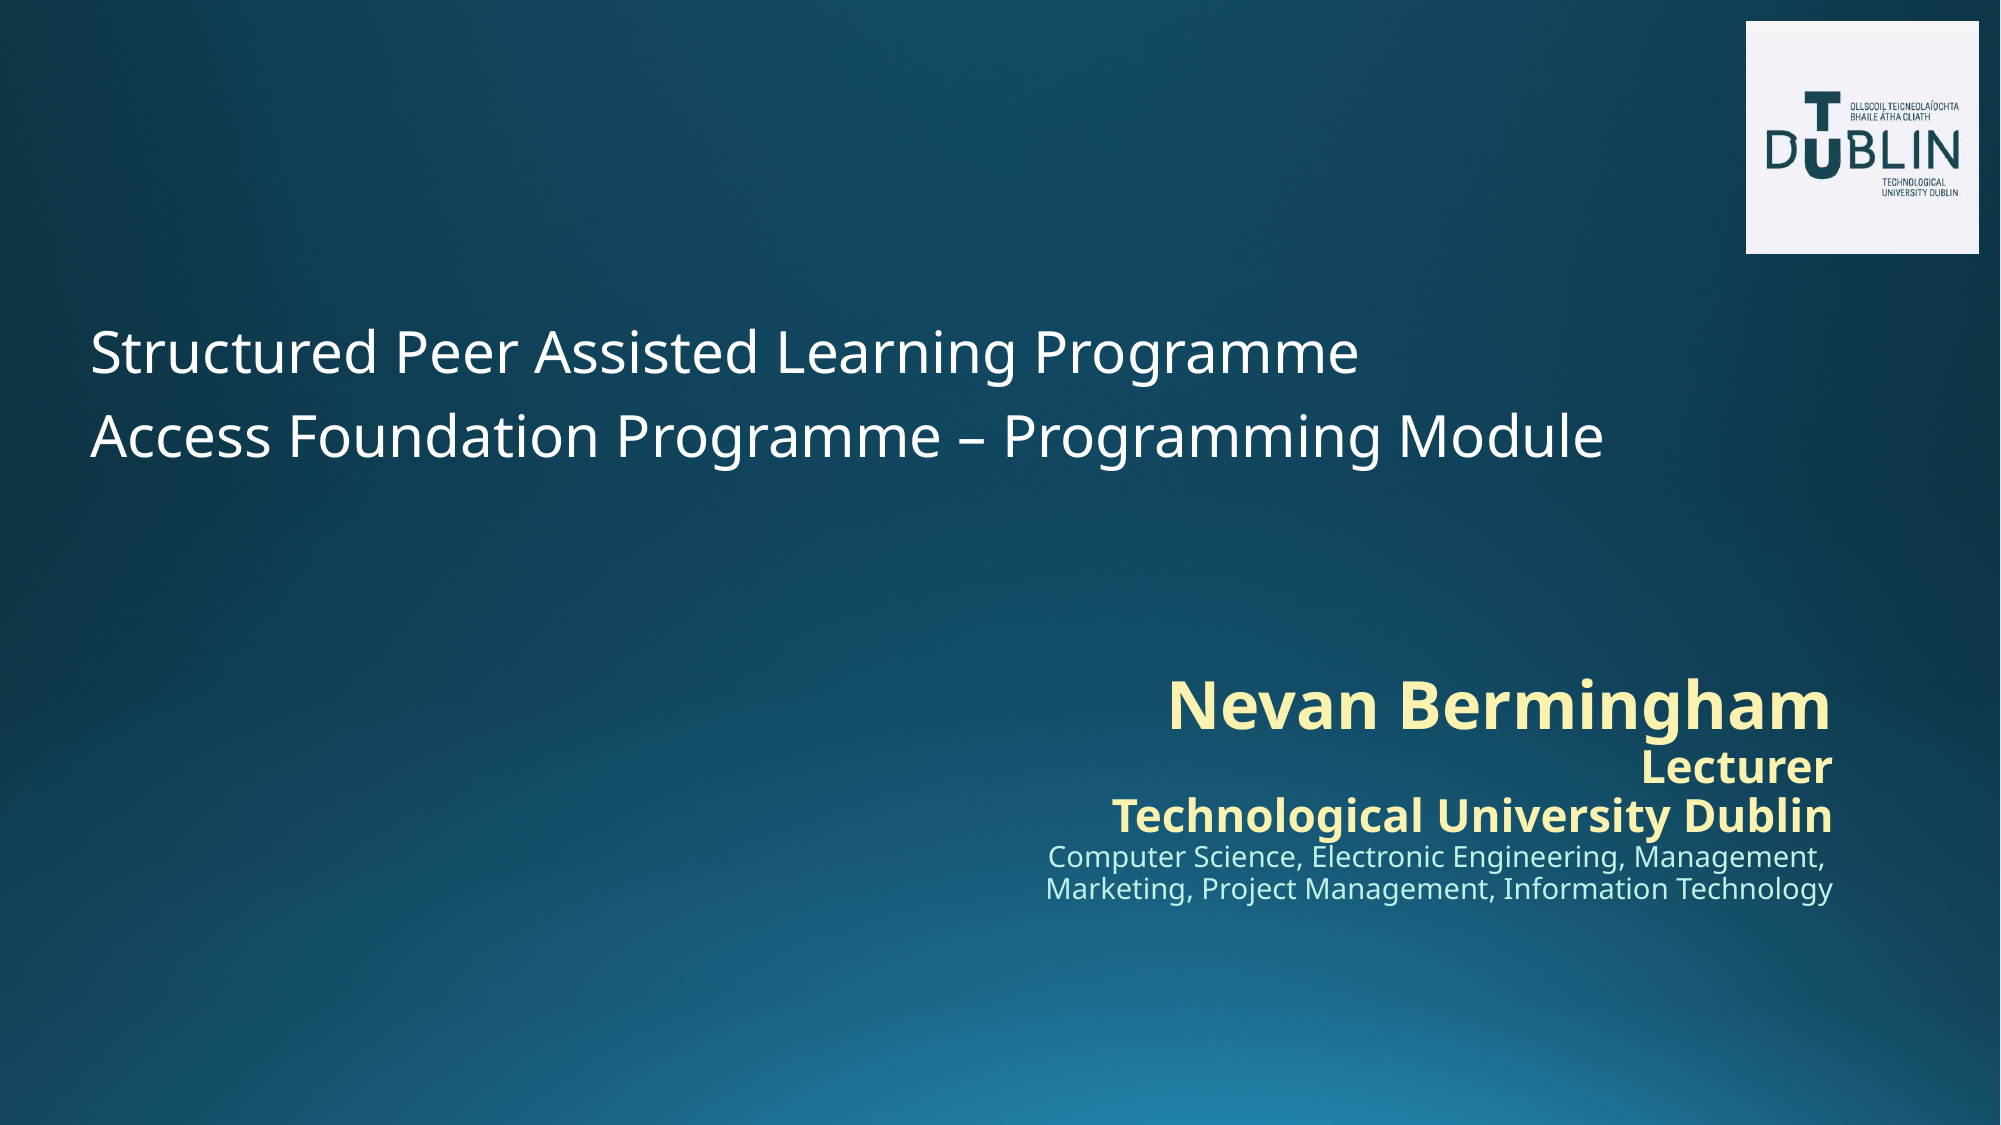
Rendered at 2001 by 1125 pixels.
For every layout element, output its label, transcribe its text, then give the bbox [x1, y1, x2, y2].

title Nevan Bermingham Lecturer Technological University Dublin Computer Science, Electronic Engineering, Management, Marketing, Project Management, Information Technology [151, 520, 1849, 1067]
subtitle Structured Peer Assisted Learning Programme Access Foundation Programme – Programming Module [75, 238, 1863, 478]
picture [0, 0, 2001, 1125]
